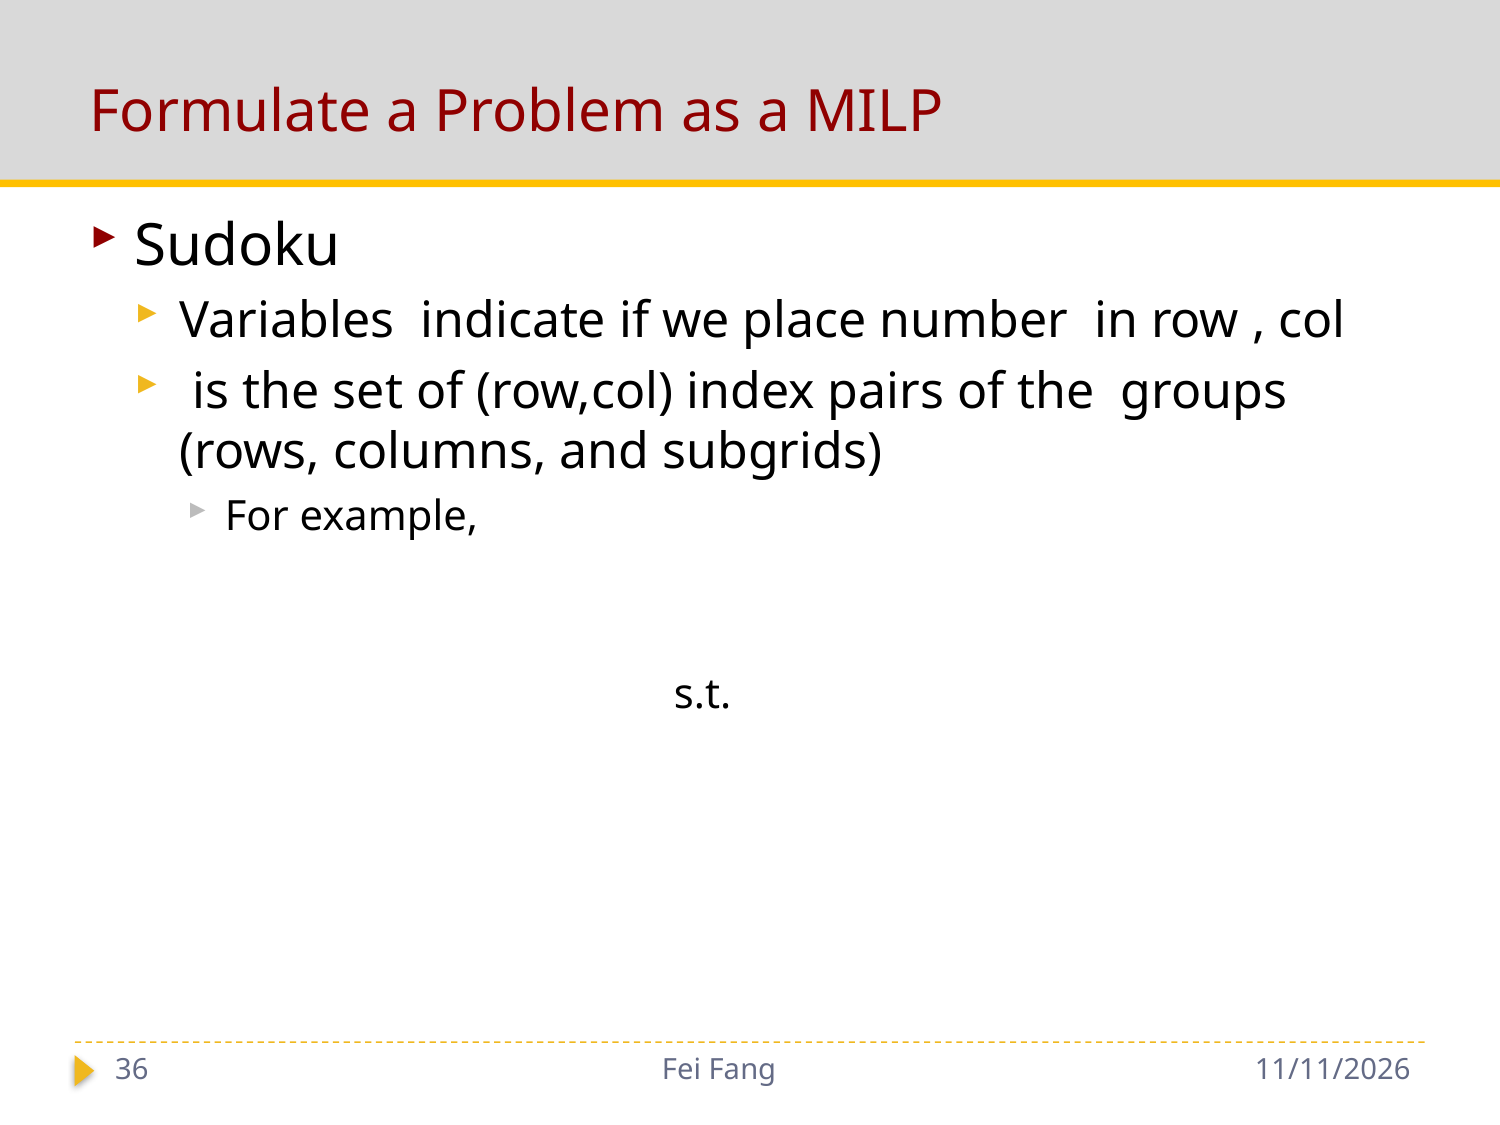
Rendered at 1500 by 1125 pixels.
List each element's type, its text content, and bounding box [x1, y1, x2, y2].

footer Fei Fang [235, 1042, 1205, 1103]
slide_number 36 [100, 1042, 235, 1103]
title Formulate a Problem as a MILP [75, 24, 1425, 151]
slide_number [1205, 1042, 1426, 1103]
